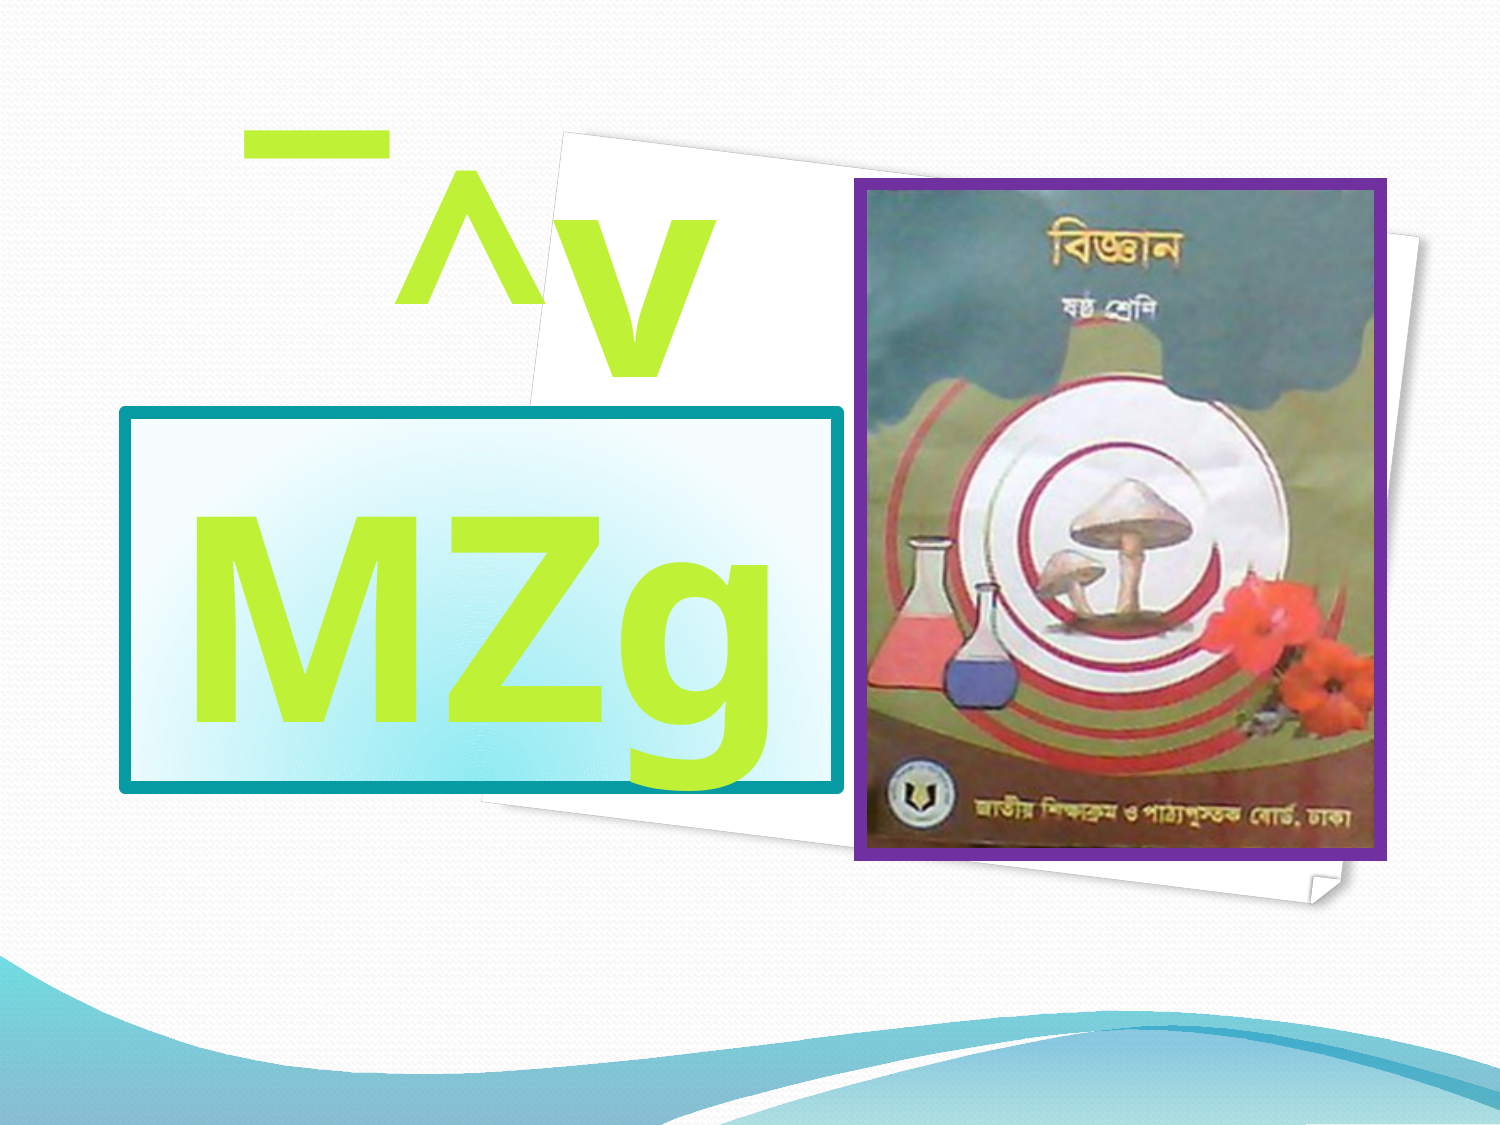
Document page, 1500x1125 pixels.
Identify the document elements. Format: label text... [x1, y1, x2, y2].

picture [866, 189, 1375, 849]
title ¯^vMZg [124, 412, 838, 788]
